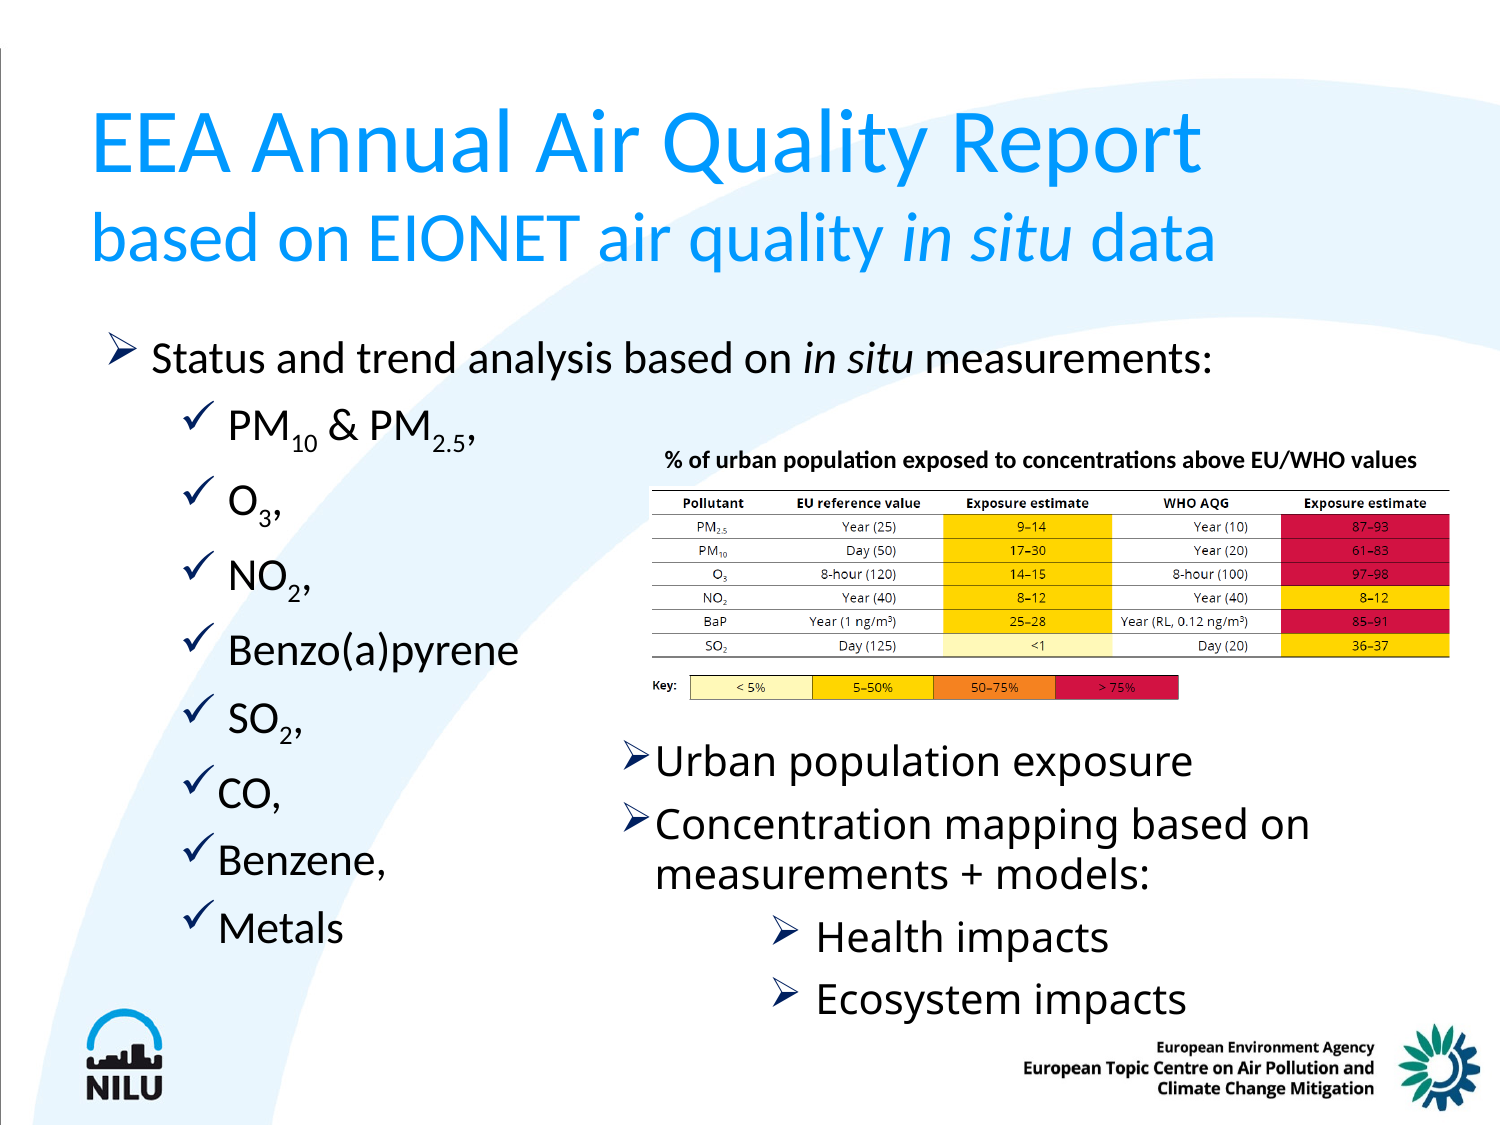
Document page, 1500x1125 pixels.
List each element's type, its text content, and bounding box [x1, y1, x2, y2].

title EEA Annual Air Quality Report based on EIONET air quality in situ data [74, 42, 1426, 315]
text_box Urban population exposure Concentration mapping based on measurements + models: Health impacts Ecosystem impacts [605, 727, 1450, 1031]
text_box % of urban population exposed to concentrations above EU/WHO values [603, 436, 1486, 482]
picture [0, 0, 1500, 1125]
text_box Status and trend analysis based on in situ measurements: PM10 & PM2.5, O3, NO2, Benzo(a)pyrene SO2, CO, Benzene, Metals [95, 323, 1425, 957]
